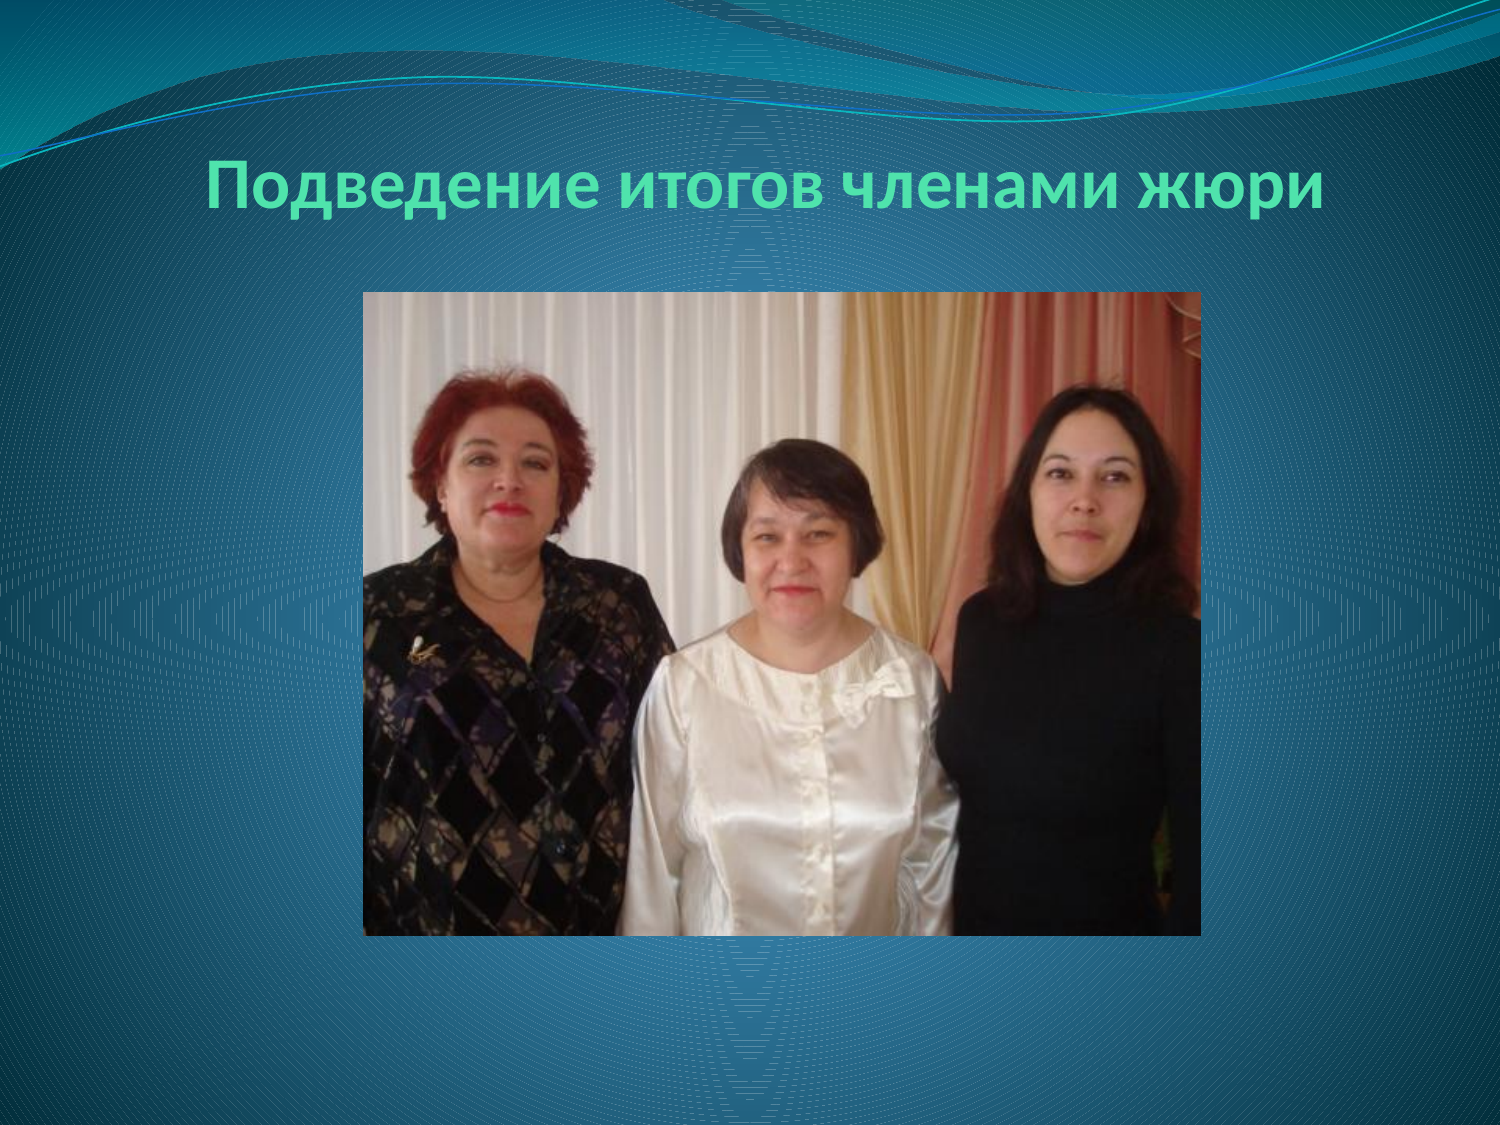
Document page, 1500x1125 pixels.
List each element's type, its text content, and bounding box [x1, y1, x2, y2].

title Подведение итогов членами жюри [128, 0, 1404, 224]
picture [362, 292, 1201, 936]
